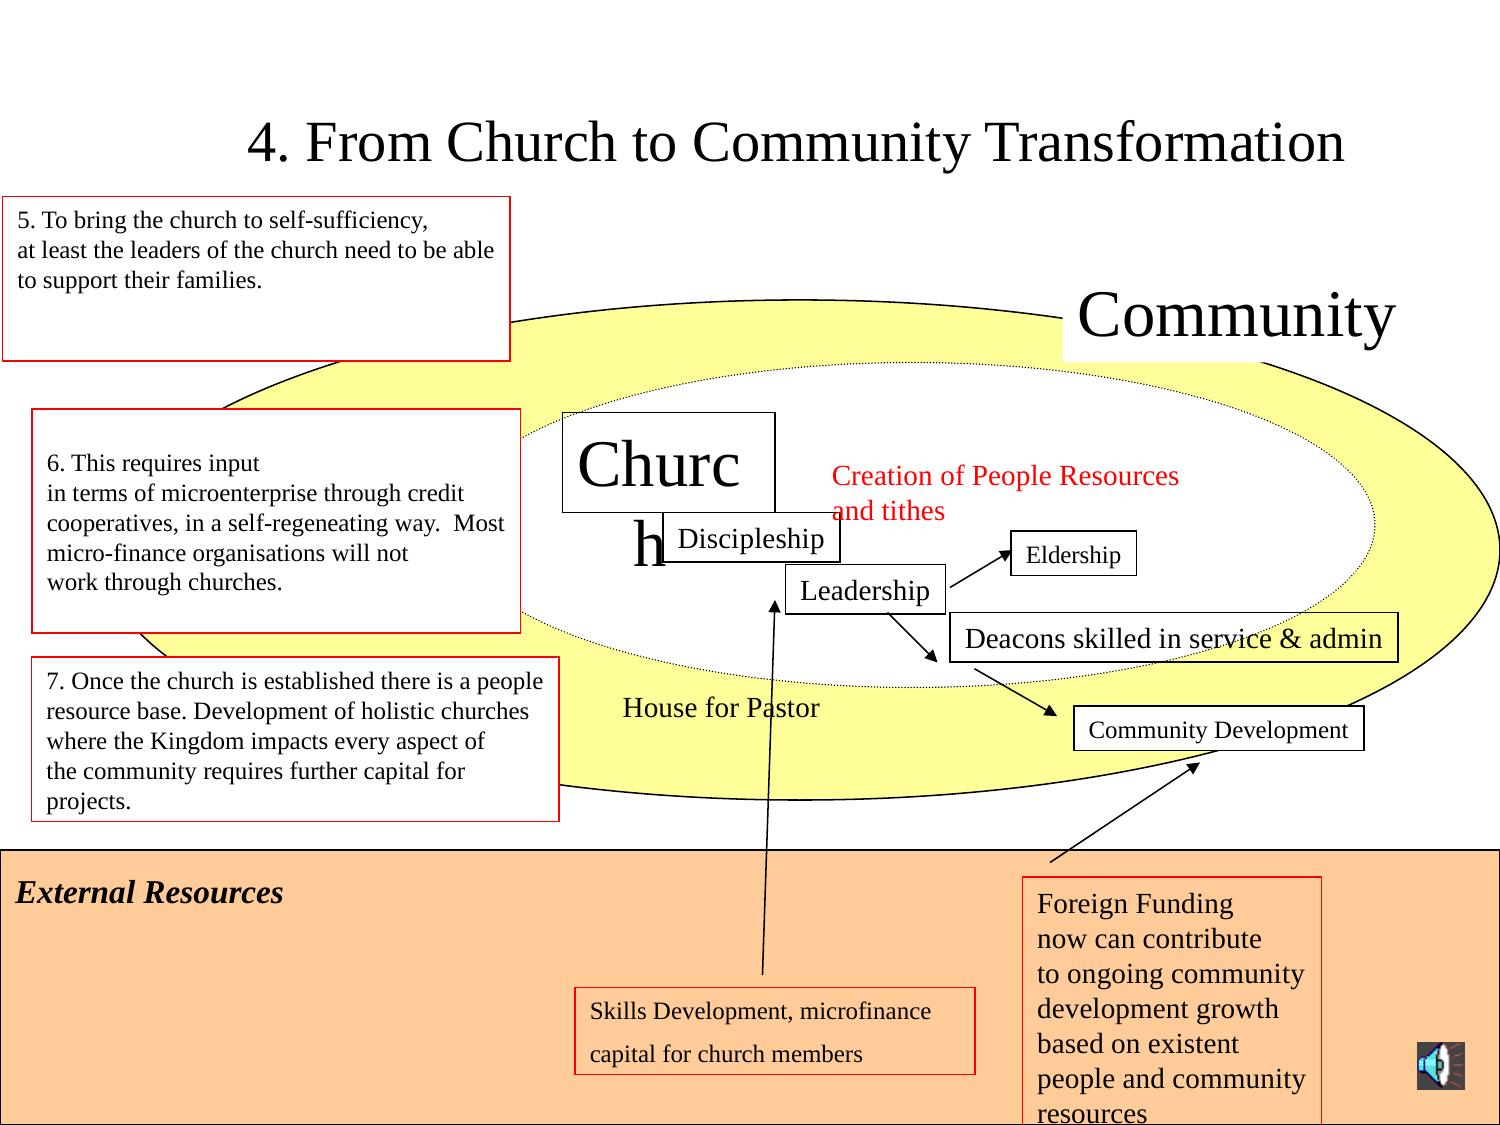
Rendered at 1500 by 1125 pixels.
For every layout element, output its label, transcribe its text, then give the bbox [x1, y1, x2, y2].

text_box Deacons skilled in service & admin [949, 612, 1398, 663]
text_box 6. This requires input in terms of microenterprise through credit cooperatives, in a self-regeneating way. Most micro-finance organisations will not work through churches. [32, 408, 521, 634]
text_box House for Pastor [608, 680, 835, 731]
picture [1415, 1040, 1467, 1092]
text_box [521, 362, 1375, 688]
text_box Eldership [1011, 534, 1137, 576]
list Church [562, 412, 776, 513]
text_box [0, 849, 1500, 1125]
text_box [768, 600, 781, 680]
title 4. From Church to Community Transformation [112, 62, 1500, 251]
text_box External Resources [0, 862, 300, 918]
text_box Skills Development, microfinance capital for church members [575, 987, 975, 1075]
text_box [1049, 762, 1201, 863]
list Community [1062, 262, 1438, 363]
text_box [887, 612, 938, 663]
text_box Community Development [1073, 706, 1364, 751]
text_box Creation of People Resources and tithes [817, 449, 1201, 534]
text_box [949, 550, 1011, 588]
text_box Discipleship [662, 512, 840, 563]
text_box [223, 299, 1500, 801]
text_box 7. Once the church is established there is a people resource base. Development of holistic churches where the Kingdom impacts every aspect of the community requires further capital for projects. [31, 657, 559, 822]
text_box [974, 668, 1058, 717]
text_box Leadership [785, 564, 946, 614]
text_box Foreign Funding now can contribute to ongoing community development growth based on existent people and community resources [1022, 876, 1322, 1125]
text_box [140, 613, 770, 800]
text_box 5. To bring the church to self-sufficiency, at least the leaders of the church need to be able to support their families. [2, 196, 511, 361]
